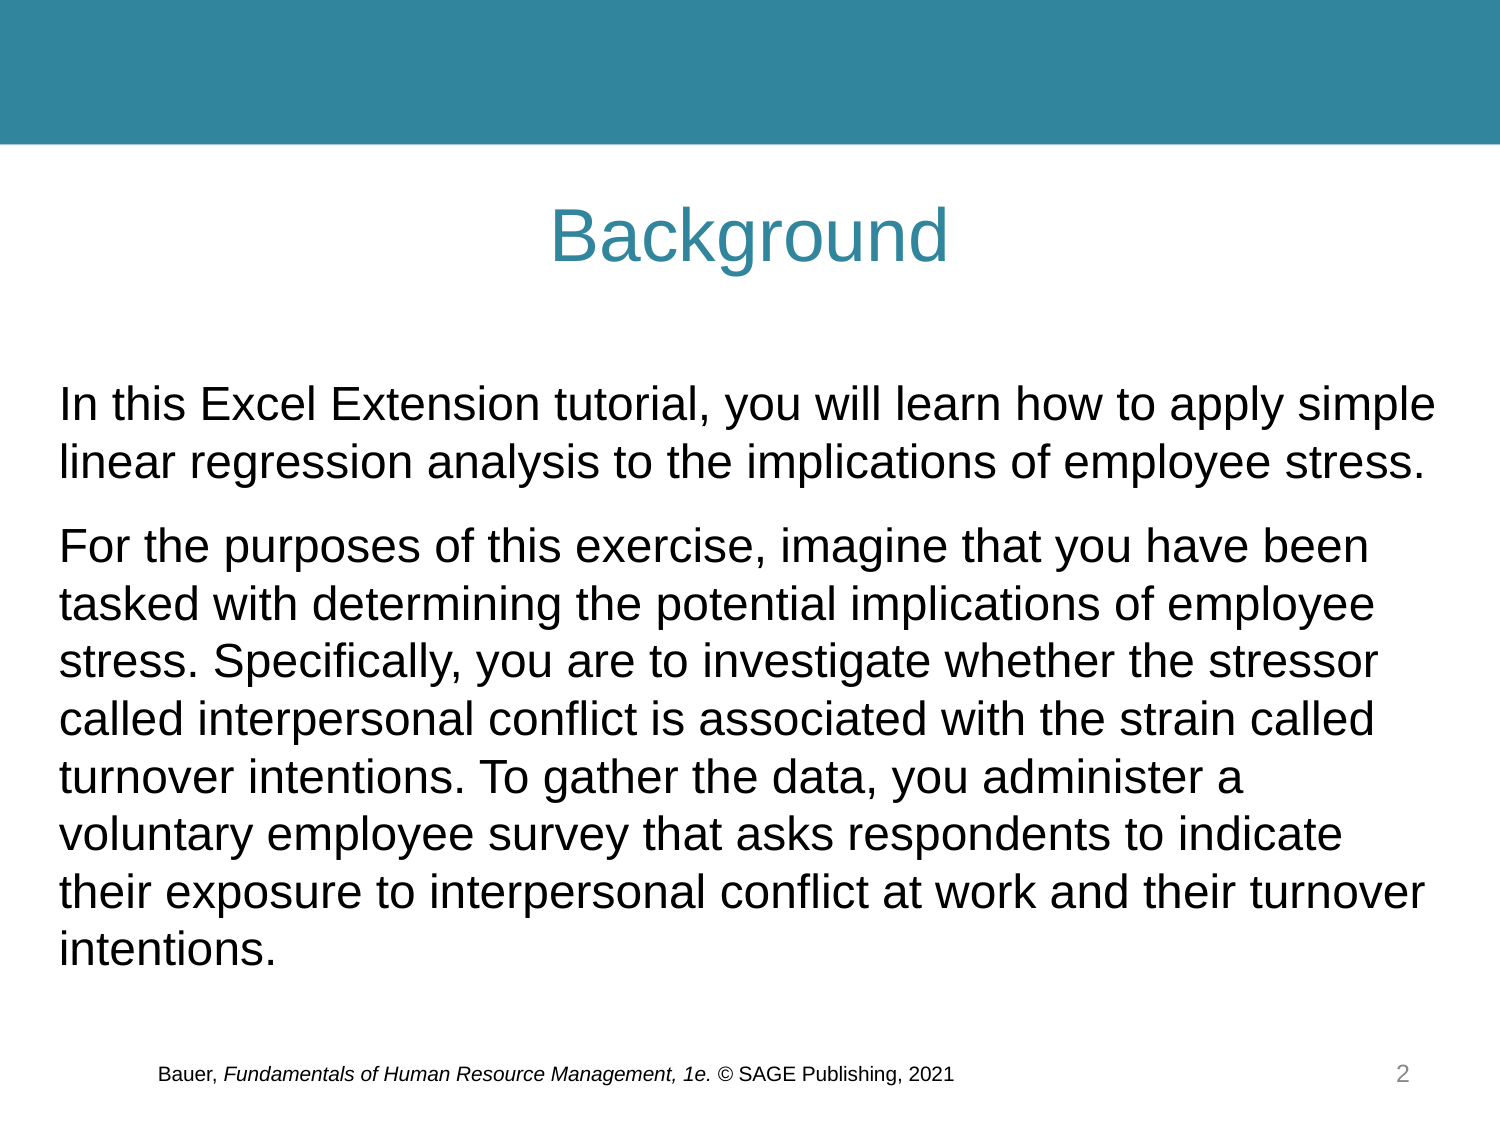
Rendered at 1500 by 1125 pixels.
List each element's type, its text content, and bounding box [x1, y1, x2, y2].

footer Bauer, Fundamentals of Human Resource Management, 1e. © SAGE Publishing, 2021 [75, 1042, 1038, 1103]
list In this Excel Extension tutorial, you will learn how to apply simple linear regression analysis to the implications of employee stress. For the purposes of this exercise, imagine that you have been tasked with determining the potential implications of employee stress. Specifically, you are to investigate whether the stressor called interpersonal conflict is associated with the strain called turnover intentions. To gather the data, you administer a voluntary employee survey that asks respondents to indicate their exposure to interpersonal conflict at work and their turnover intentions. [43, 365, 1460, 985]
slide_number 2 [1074, 1042, 1425, 1103]
picture [0, 0, 1500, 1125]
title Background [75, 149, 1425, 313]
